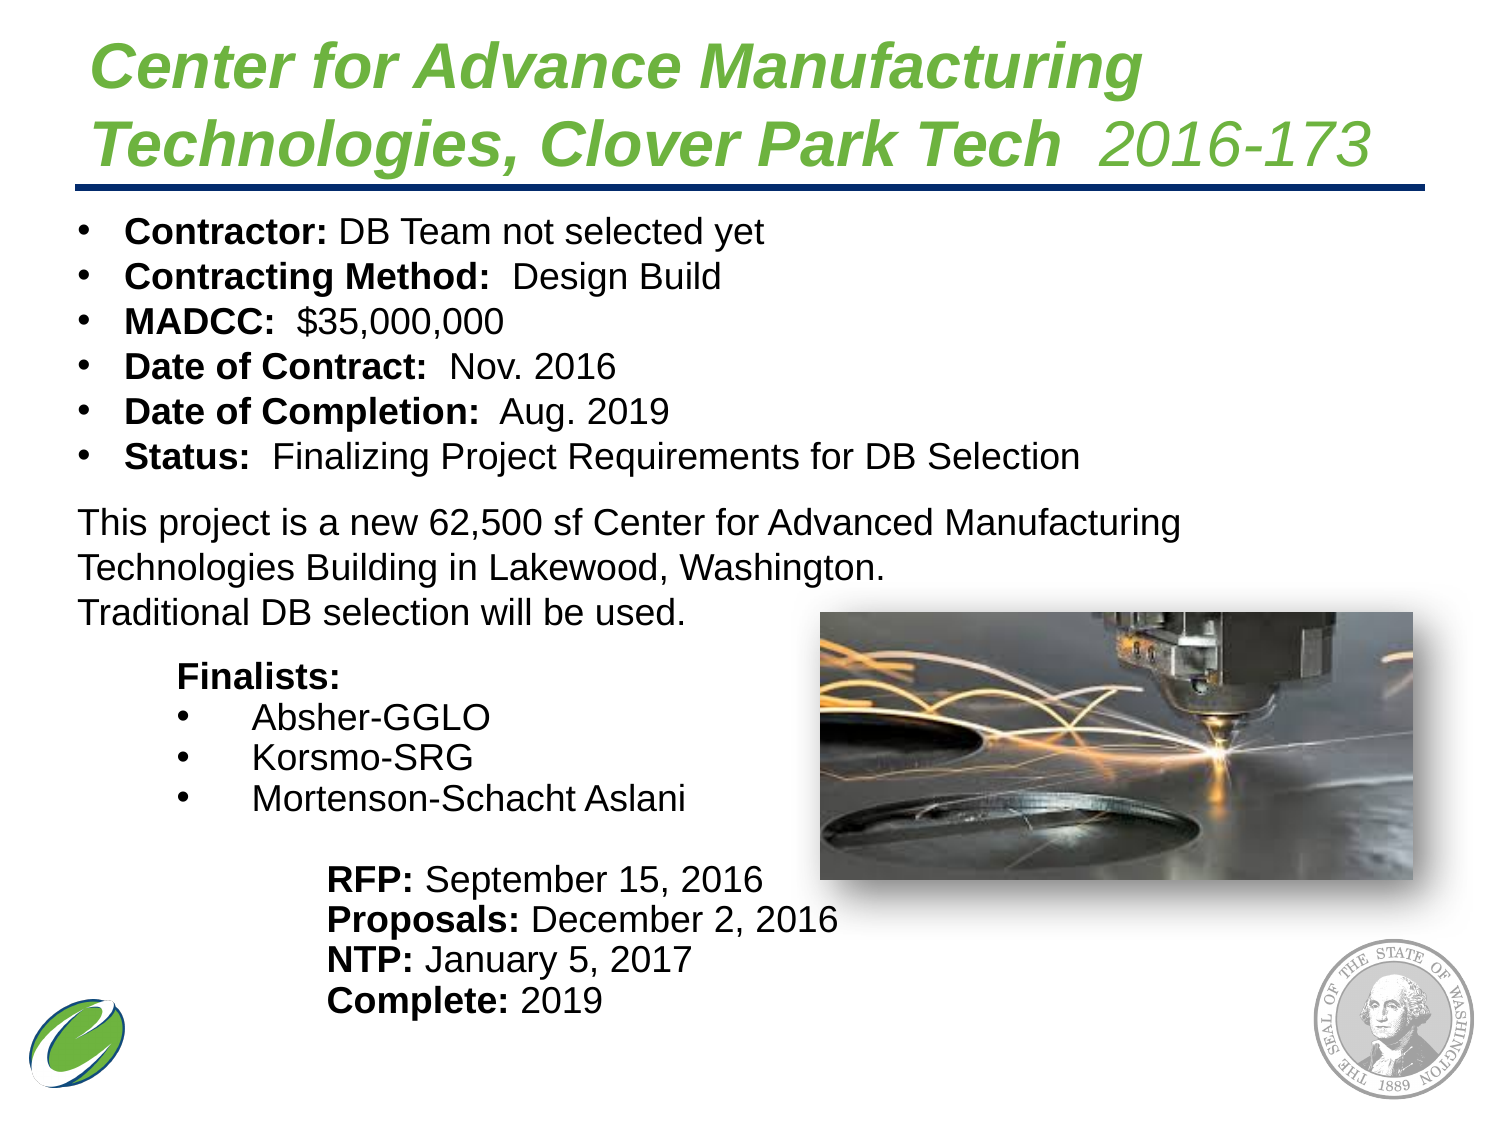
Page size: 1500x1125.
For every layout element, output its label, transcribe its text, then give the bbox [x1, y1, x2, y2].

picture [1312, 937, 1475, 1100]
text_box Finalists: Absher-GGLO Korsmo-SRG Mortenson-Schacht Aslani RFP: September 15, 2016 Proposals: December 2, 2016 NTP: January 5, 2017 Complete: 2019 [125, 650, 917, 1029]
text_box Contractor: DB Team not selected yet Contracting Method: Design Build MADCC: $35,000,000 Date of Contract: Nov. 2016 Date of Completion: Aug. 2019 Status: Finalizing Project Requirements for DB Selection [62, 199, 1138, 485]
picture [29, 999, 126, 1088]
title Center for Advance Manufacturing Technologies, Clover Park Tech 2016-173 [75, 16, 1425, 130]
picture [820, 612, 1413, 881]
text_box This project is a new 62,500 sf Center for Advanced Manufacturing Technologies Building in Lakewood, Washington. Traditional DB selection will be used. [62, 490, 1325, 641]
